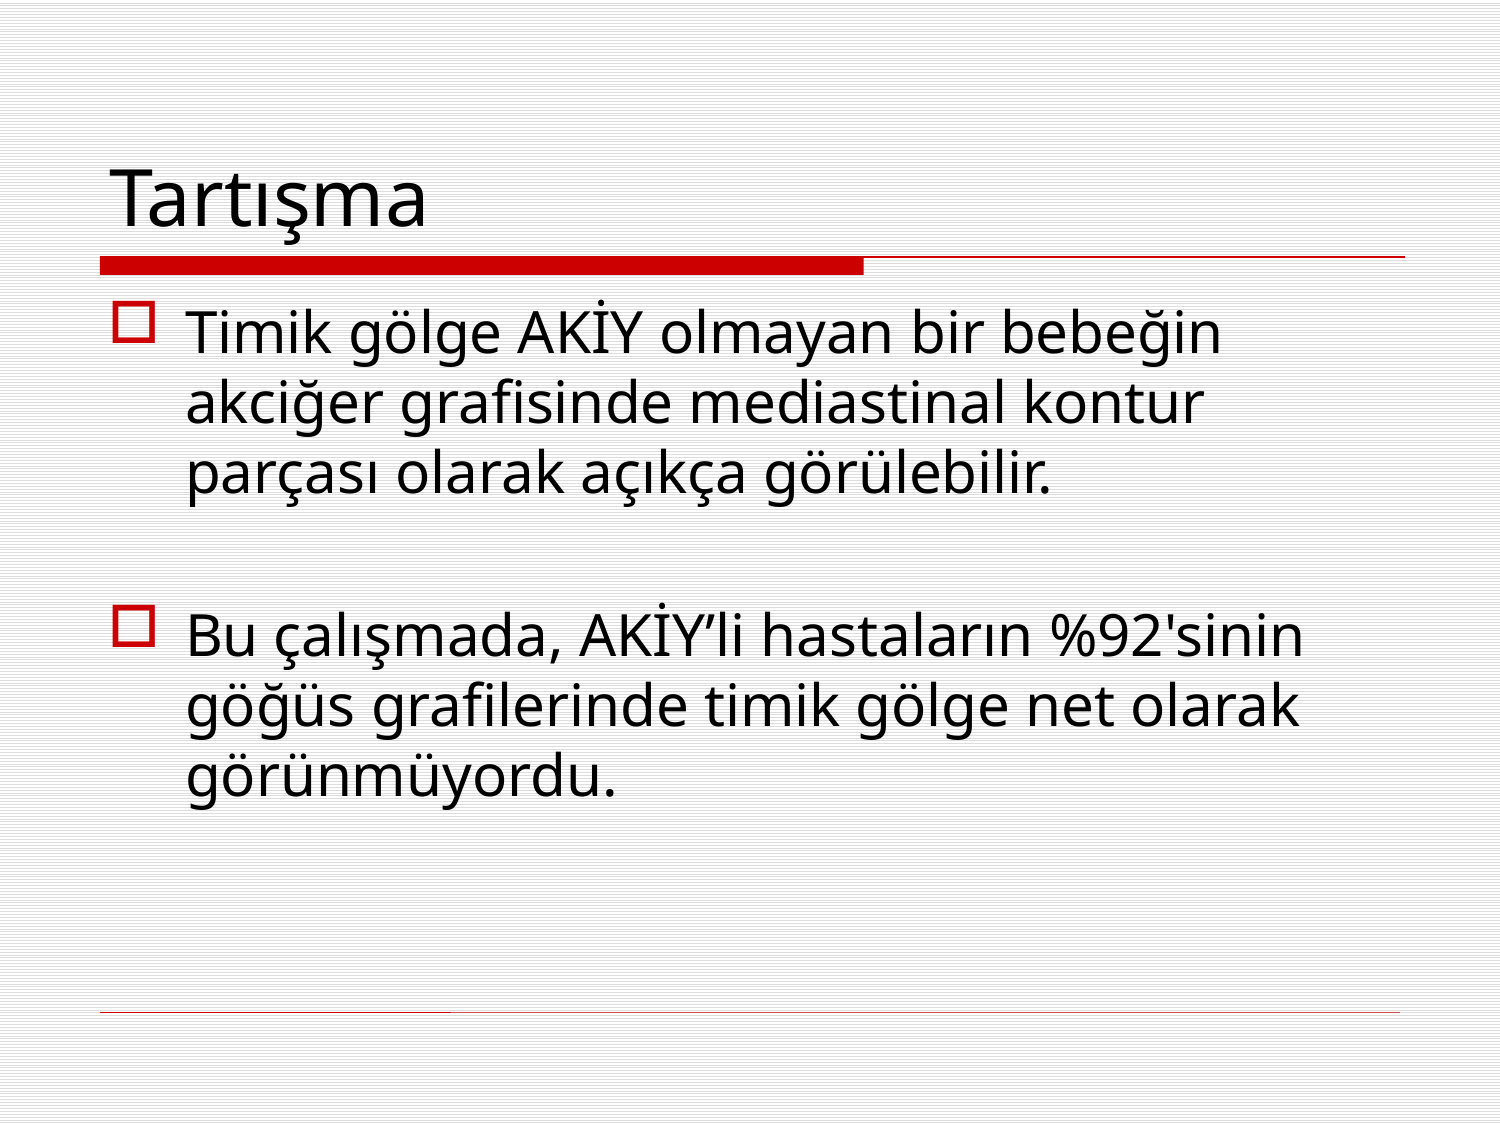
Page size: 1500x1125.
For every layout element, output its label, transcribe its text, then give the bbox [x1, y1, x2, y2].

list Timik gölge AKİY olmayan bir bebeğin akciğer grafisinde mediastinal kontur parçası olarak açıkça görülebilir. Bu çalışmada, AKİY’li hastaların %92'sinin göğüs grafilerinde timik gölge net olarak görünmüyordu. [92, 287, 1406, 988]
title Tartışma [93, 49, 1407, 250]
